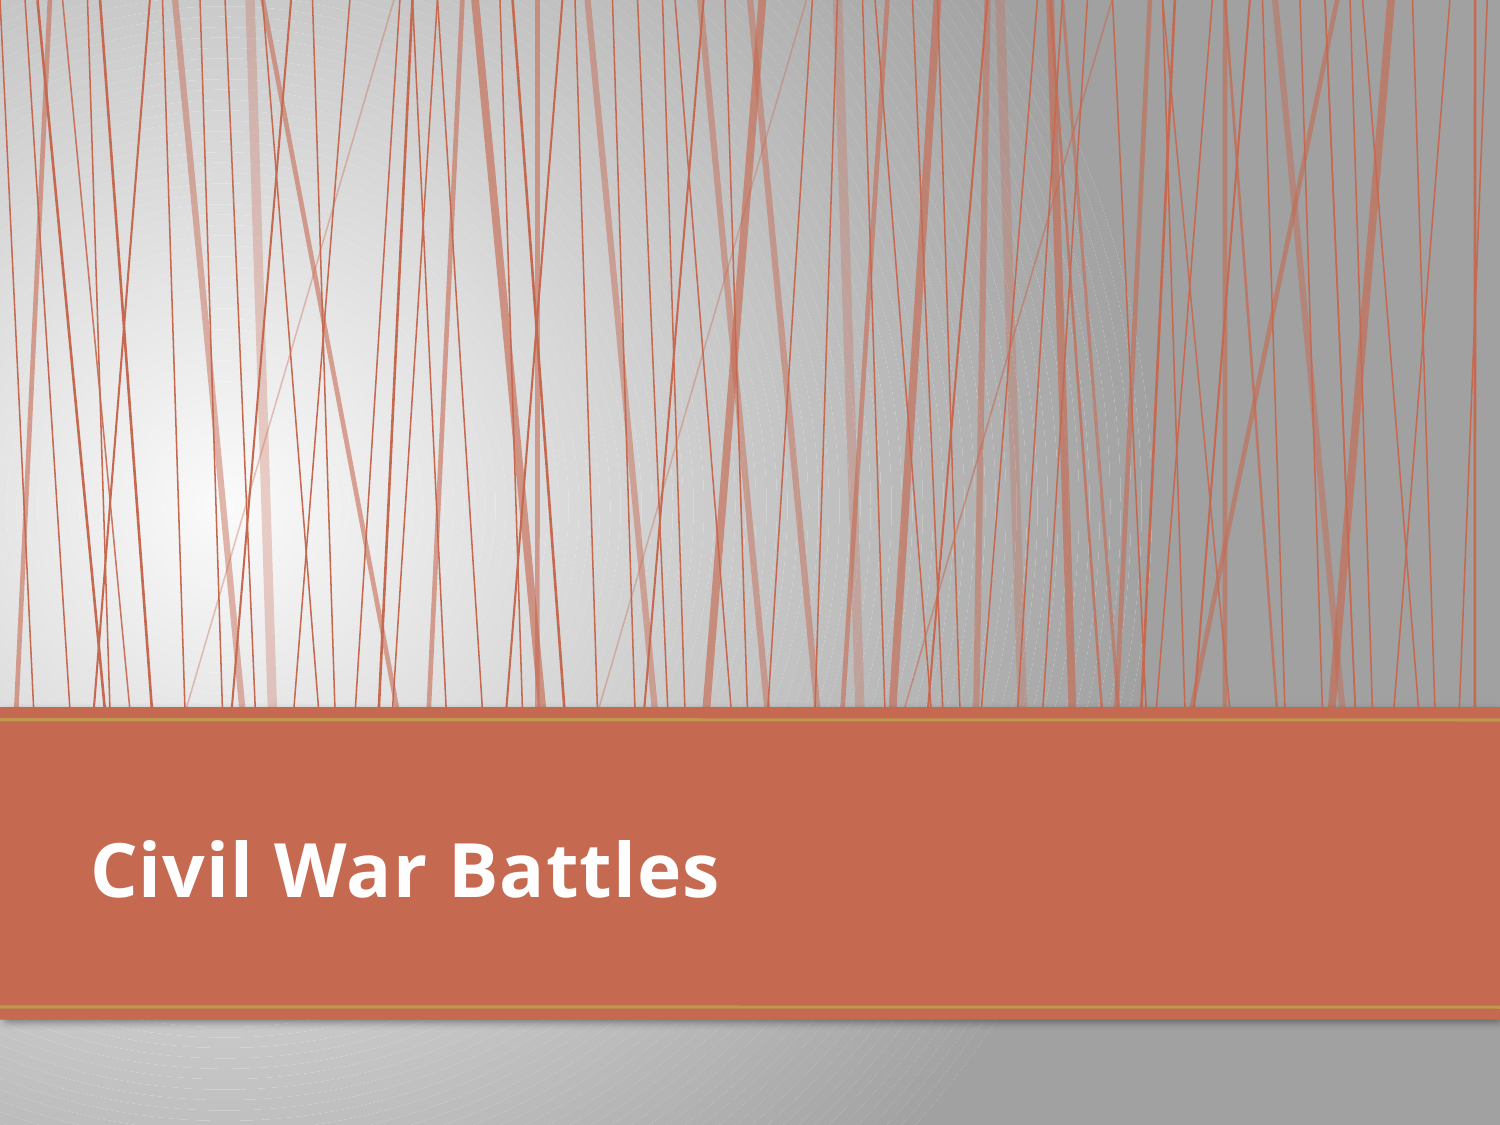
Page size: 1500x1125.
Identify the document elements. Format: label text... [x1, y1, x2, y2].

title Civil War Battles [75, 732, 1438, 920]
